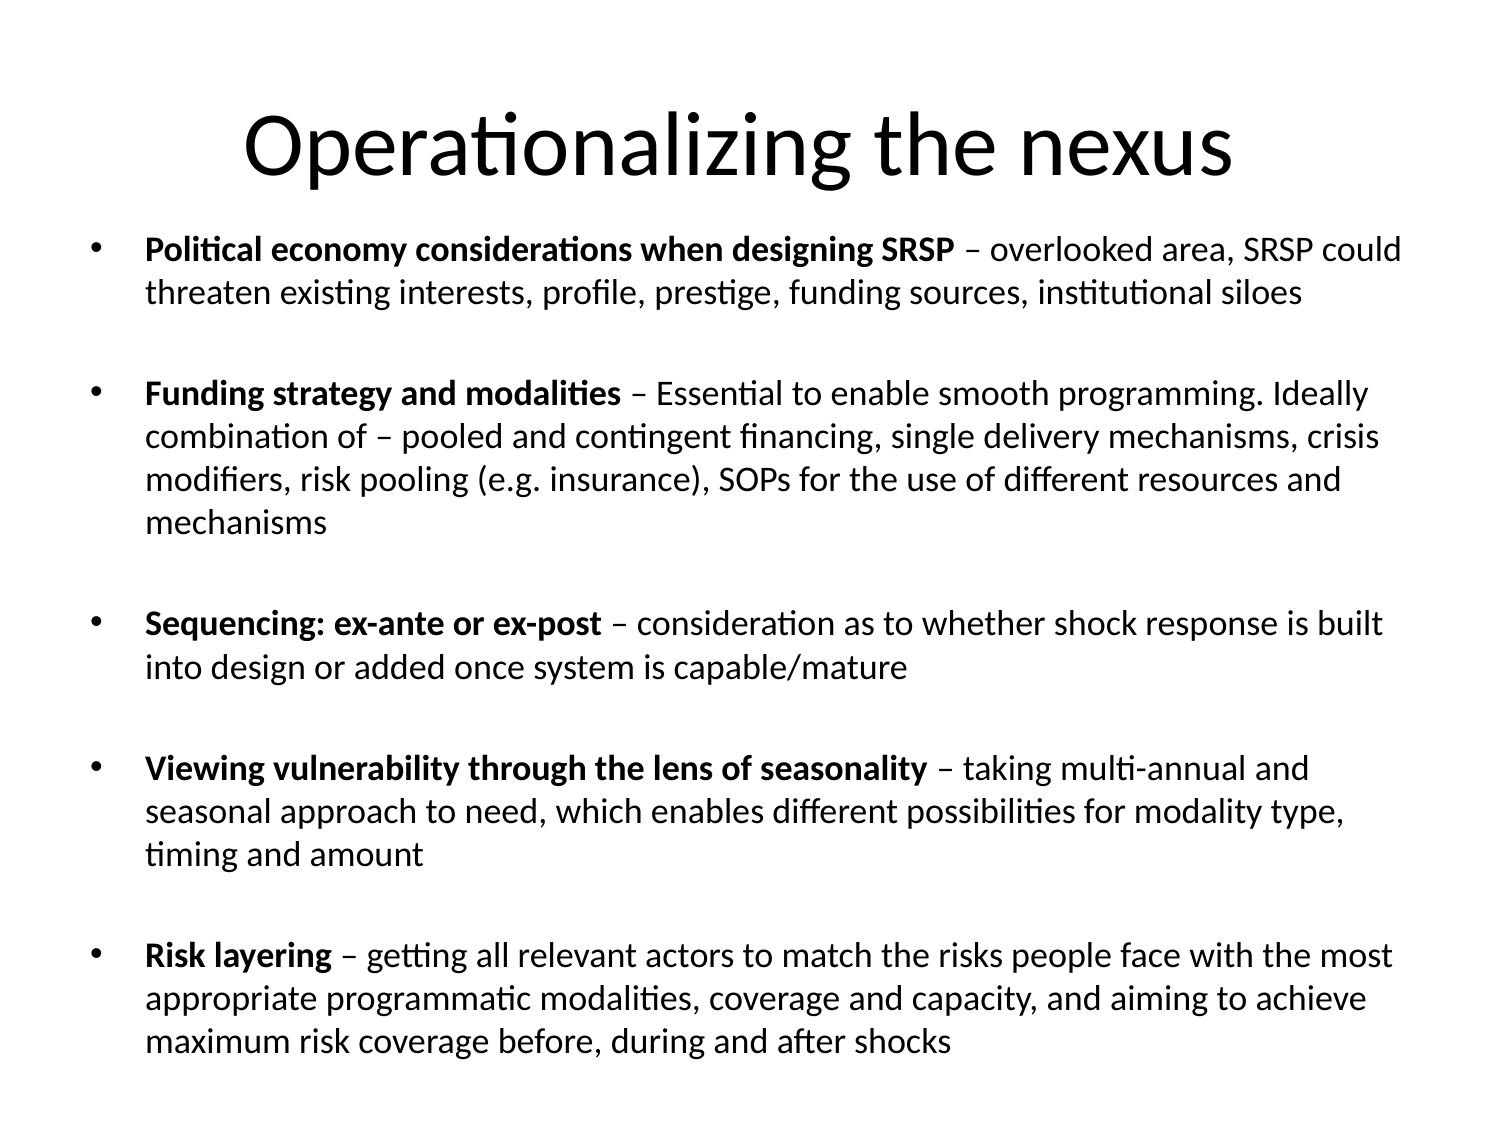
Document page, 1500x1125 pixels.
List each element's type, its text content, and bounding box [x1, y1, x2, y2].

list Political economy considerations when designing SRSP – overlooked area, SRSP could threaten existing interests, profile, prestige, funding sources, institutional siloes Funding strategy and modalities – Essential to enable smooth programming. Ideally combination of – pooled and contingent financing, single delivery mechanisms, crisis modifiers, risk pooling (e.g. insurance), SOPs for the use of different resources and mechanisms Sequencing: ex-ante or ex-post – consideration as to whether shock response is built into design or added once system is capable/mature Viewing vulnerability through the lens of seasonality – taking multi-annual and seasonal approach to need, which enables different possibilities for modality type, timing and amount Risk layering – getting all relevant actors to match the risks people face with the most appropriate programmatic modalities, coverage and capacity, and aiming to achieve maximum risk coverage before, during and after shocks [75, 217, 1425, 1088]
title Operationalizing the nexus [75, 45, 1425, 217]
